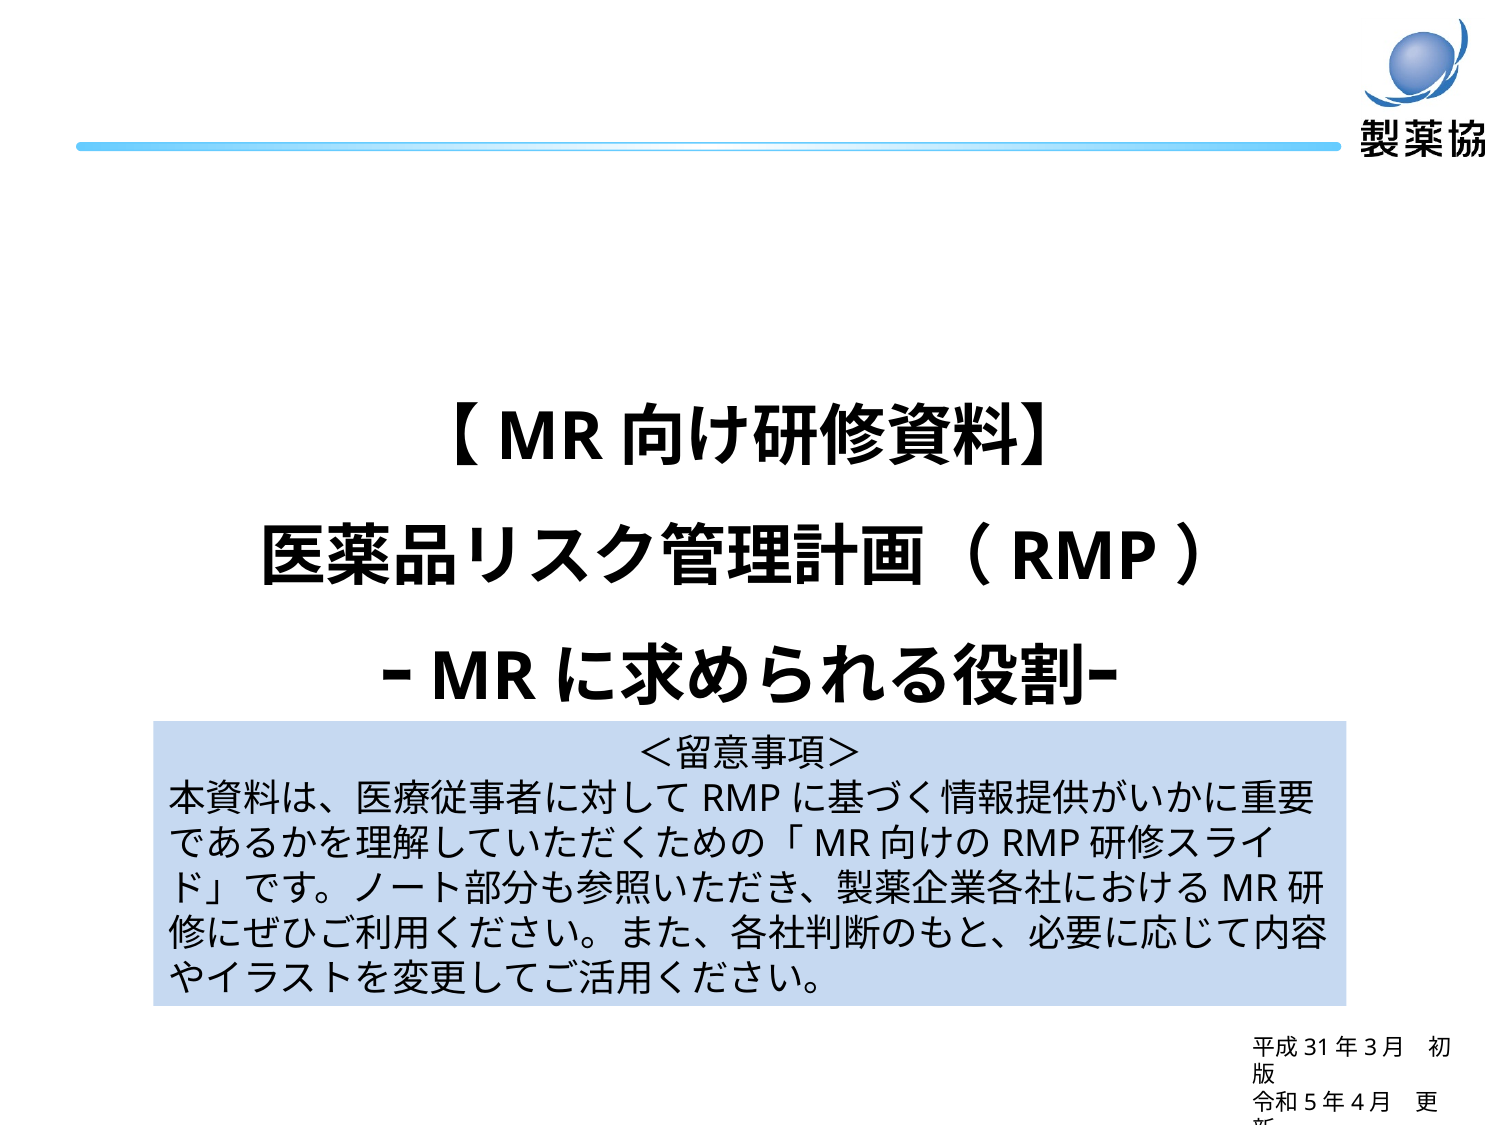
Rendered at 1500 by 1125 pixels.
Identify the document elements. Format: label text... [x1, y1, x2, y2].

text_box 平成31年3月 初版 令和5年4月 更新 [1237, 1024, 1472, 1125]
title 【MR向け研修資料】 医薬品リスク管理計画（RMP） ｰMRに求められる役割ｰ [153, 411, 1347, 654]
text_box ＜留意事項＞ 本資料は、医療従事者に対してRMPに基づく情報提供がいかに重要であるかを理解していただくための「MR向けのRMP研修スライド」です。ノート部分も参照いただき、製薬企業各社におけるMR研修にぜひご利用ください。また、各社判断のもと、必要に応じて内容やイラストを変更してご活用ください。 [153, 721, 1347, 1006]
picture [1361, 18, 1485, 157]
